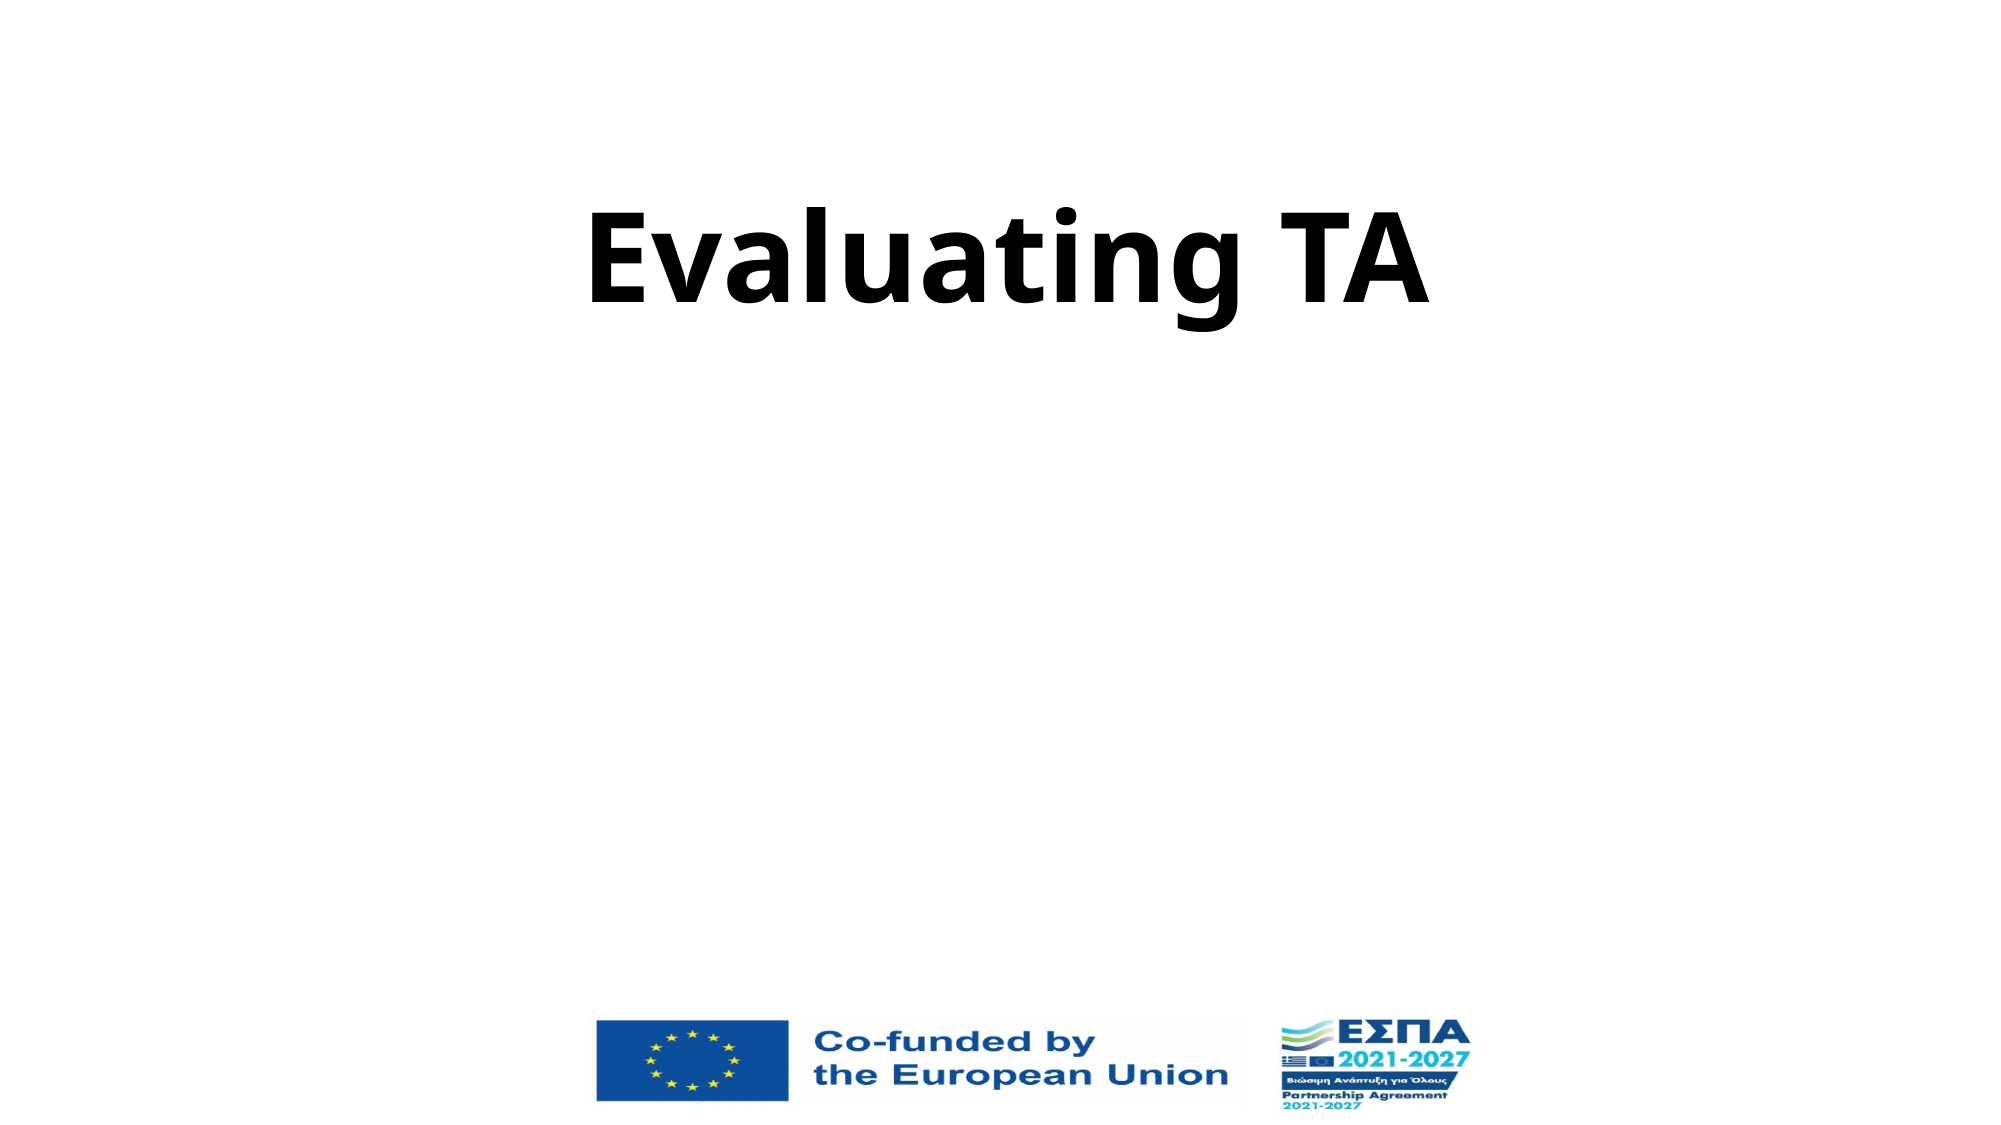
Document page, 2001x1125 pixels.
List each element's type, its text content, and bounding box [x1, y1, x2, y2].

title Evaluating TA [368, 87, 1644, 338]
picture [589, 1016, 1480, 1114]
